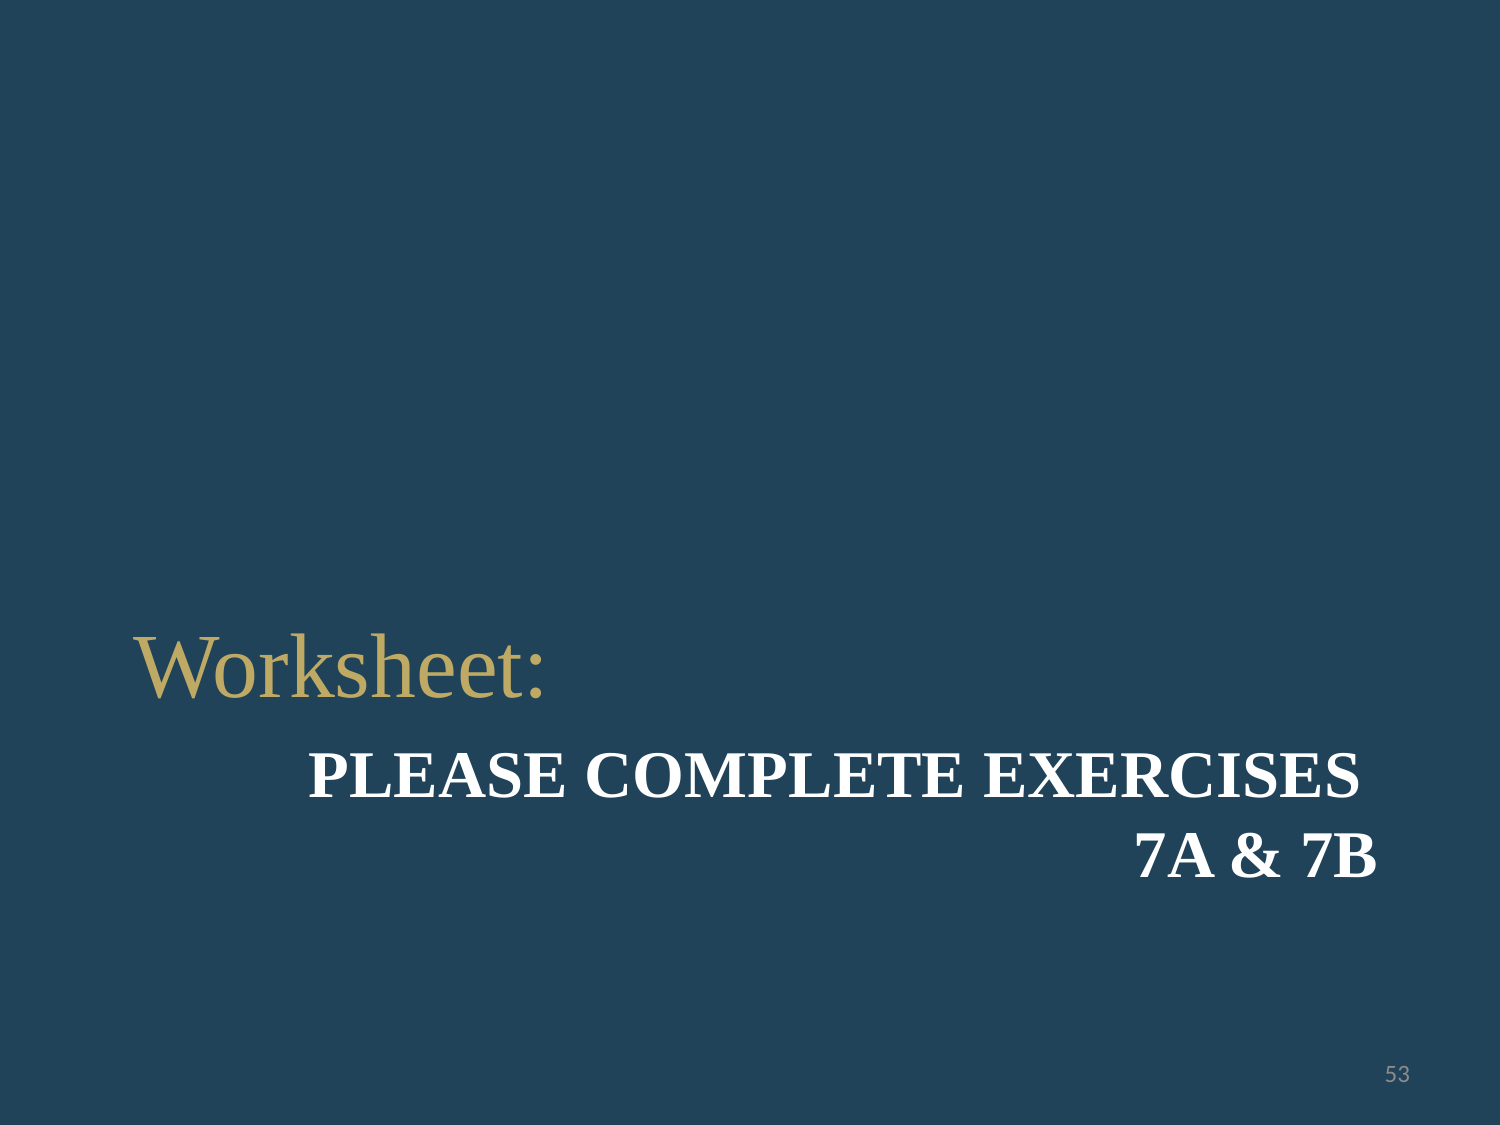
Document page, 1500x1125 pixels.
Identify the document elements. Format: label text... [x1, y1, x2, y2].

list Worksheet: [118, 476, 1394, 724]
title Please complete exercises 7a & 7b [118, 724, 1394, 947]
slide_number 53 [1074, 1042, 1425, 1103]
